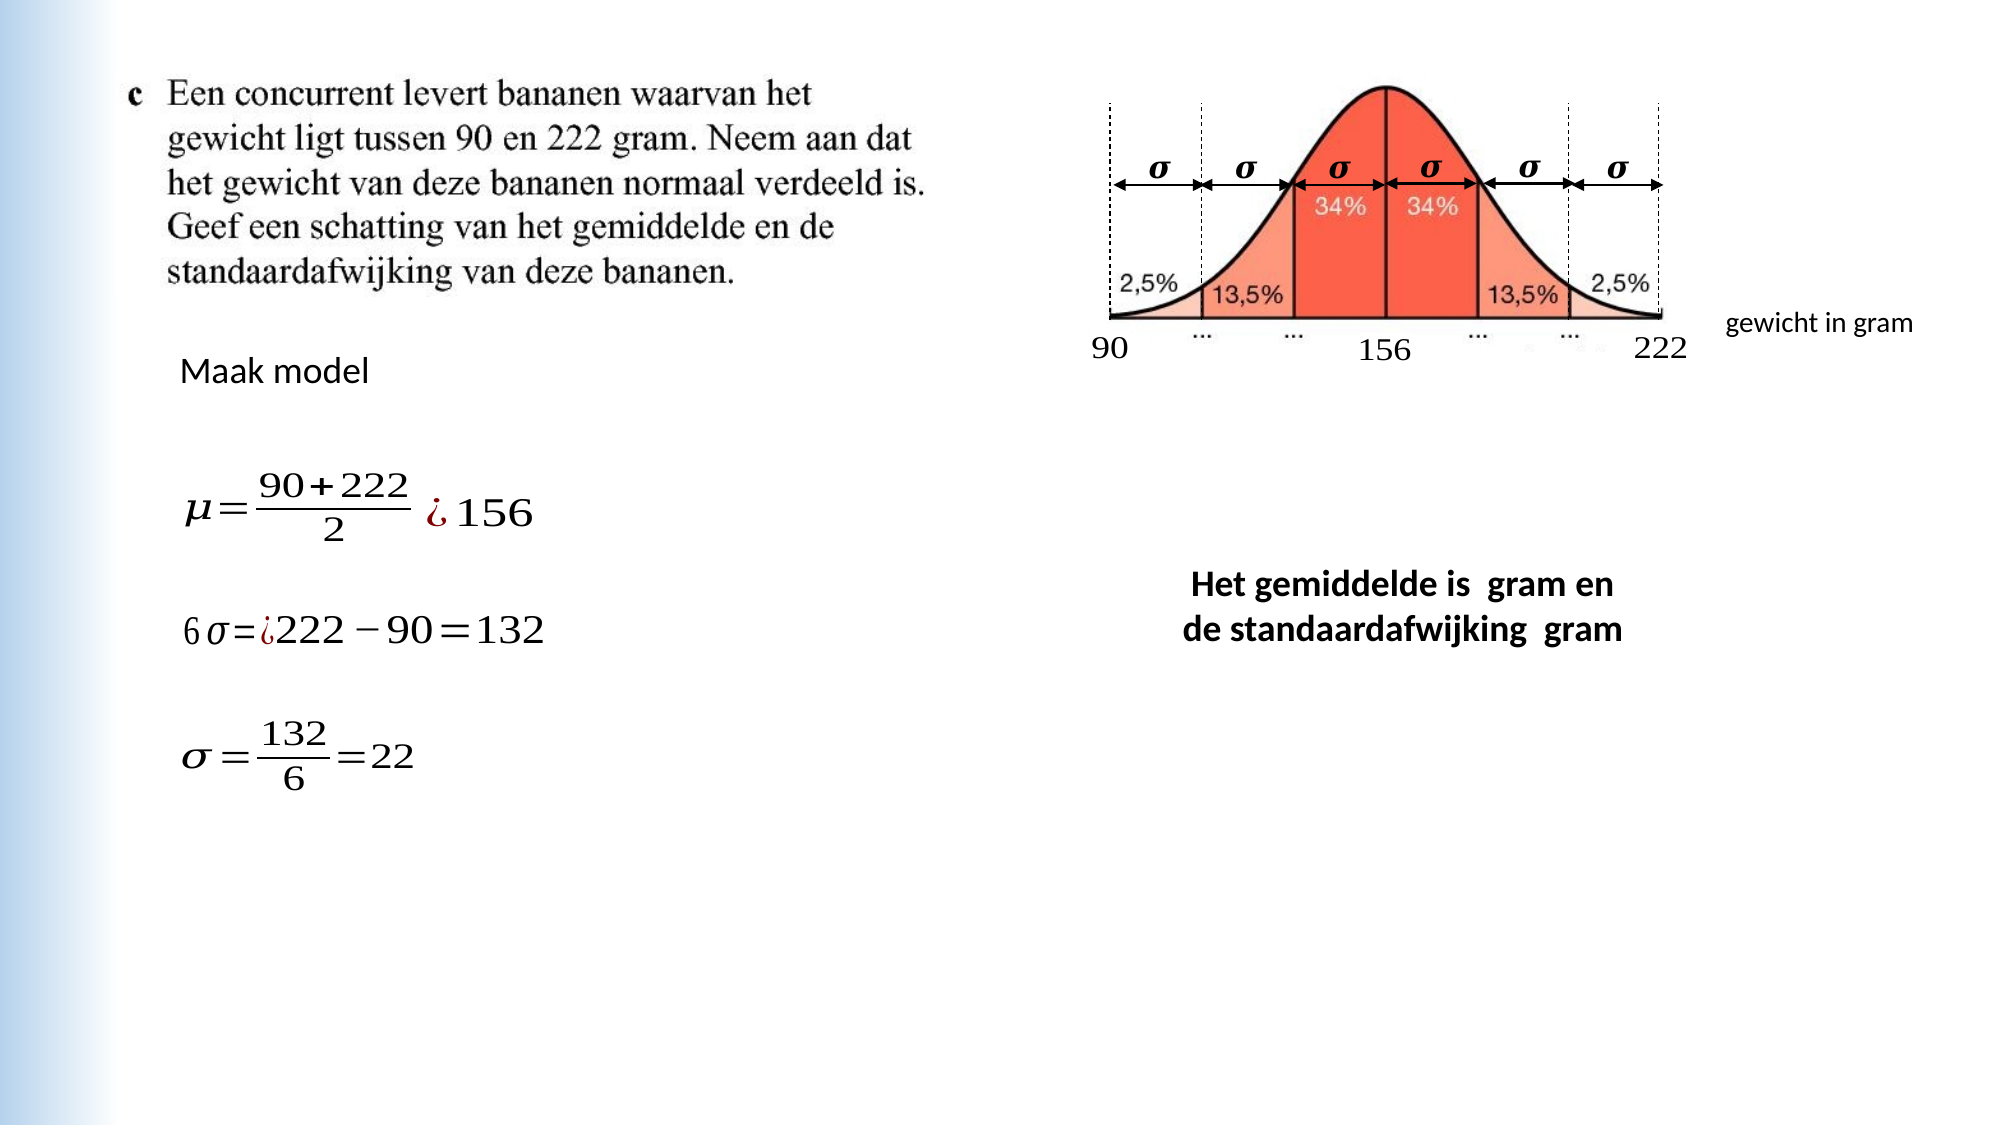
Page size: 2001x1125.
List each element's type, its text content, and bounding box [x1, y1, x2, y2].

picture [1087, 74, 1679, 352]
picture [116, 73, 959, 297]
text_box gewicht in gram [1710, 296, 1929, 347]
text_box Maak model [164, 338, 385, 399]
